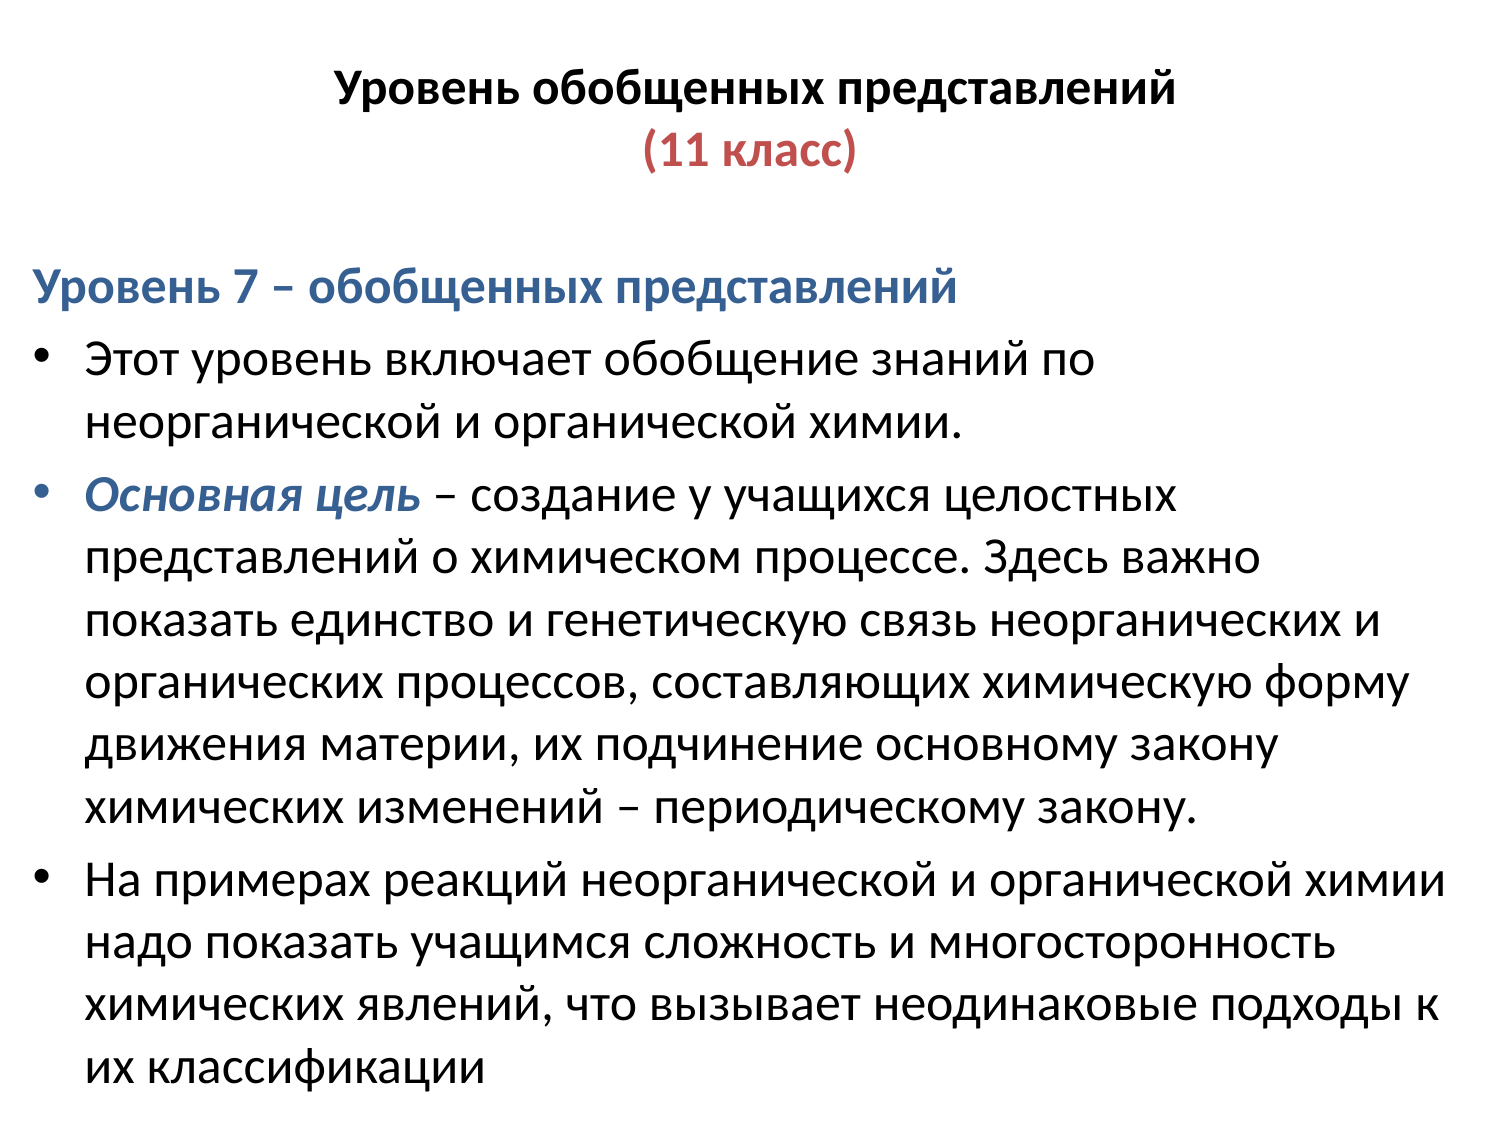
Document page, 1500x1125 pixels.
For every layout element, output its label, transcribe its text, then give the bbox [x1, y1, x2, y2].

list Уровень 7 – обобщенных представлений Этот уровень включает обобщение знаний по неорганической и органической химии. Основная цель – создание у учащихся целостных представлений о химическом процессе. Здесь важно показать единство и генетическую связь неорганических и органических процессов, составляющих химическую форму движения материи, их подчинение основному закону химических изменений – периодическому закону. На примерах реакций неорганической и органической химии надо показать учащимся сложность и многосторонность химических явлений, что вызывает неодинаковые подходы к их классификации [17, 243, 1471, 1106]
title Уровень обобщенных представлений (11 класс) [41, 45, 1471, 185]
